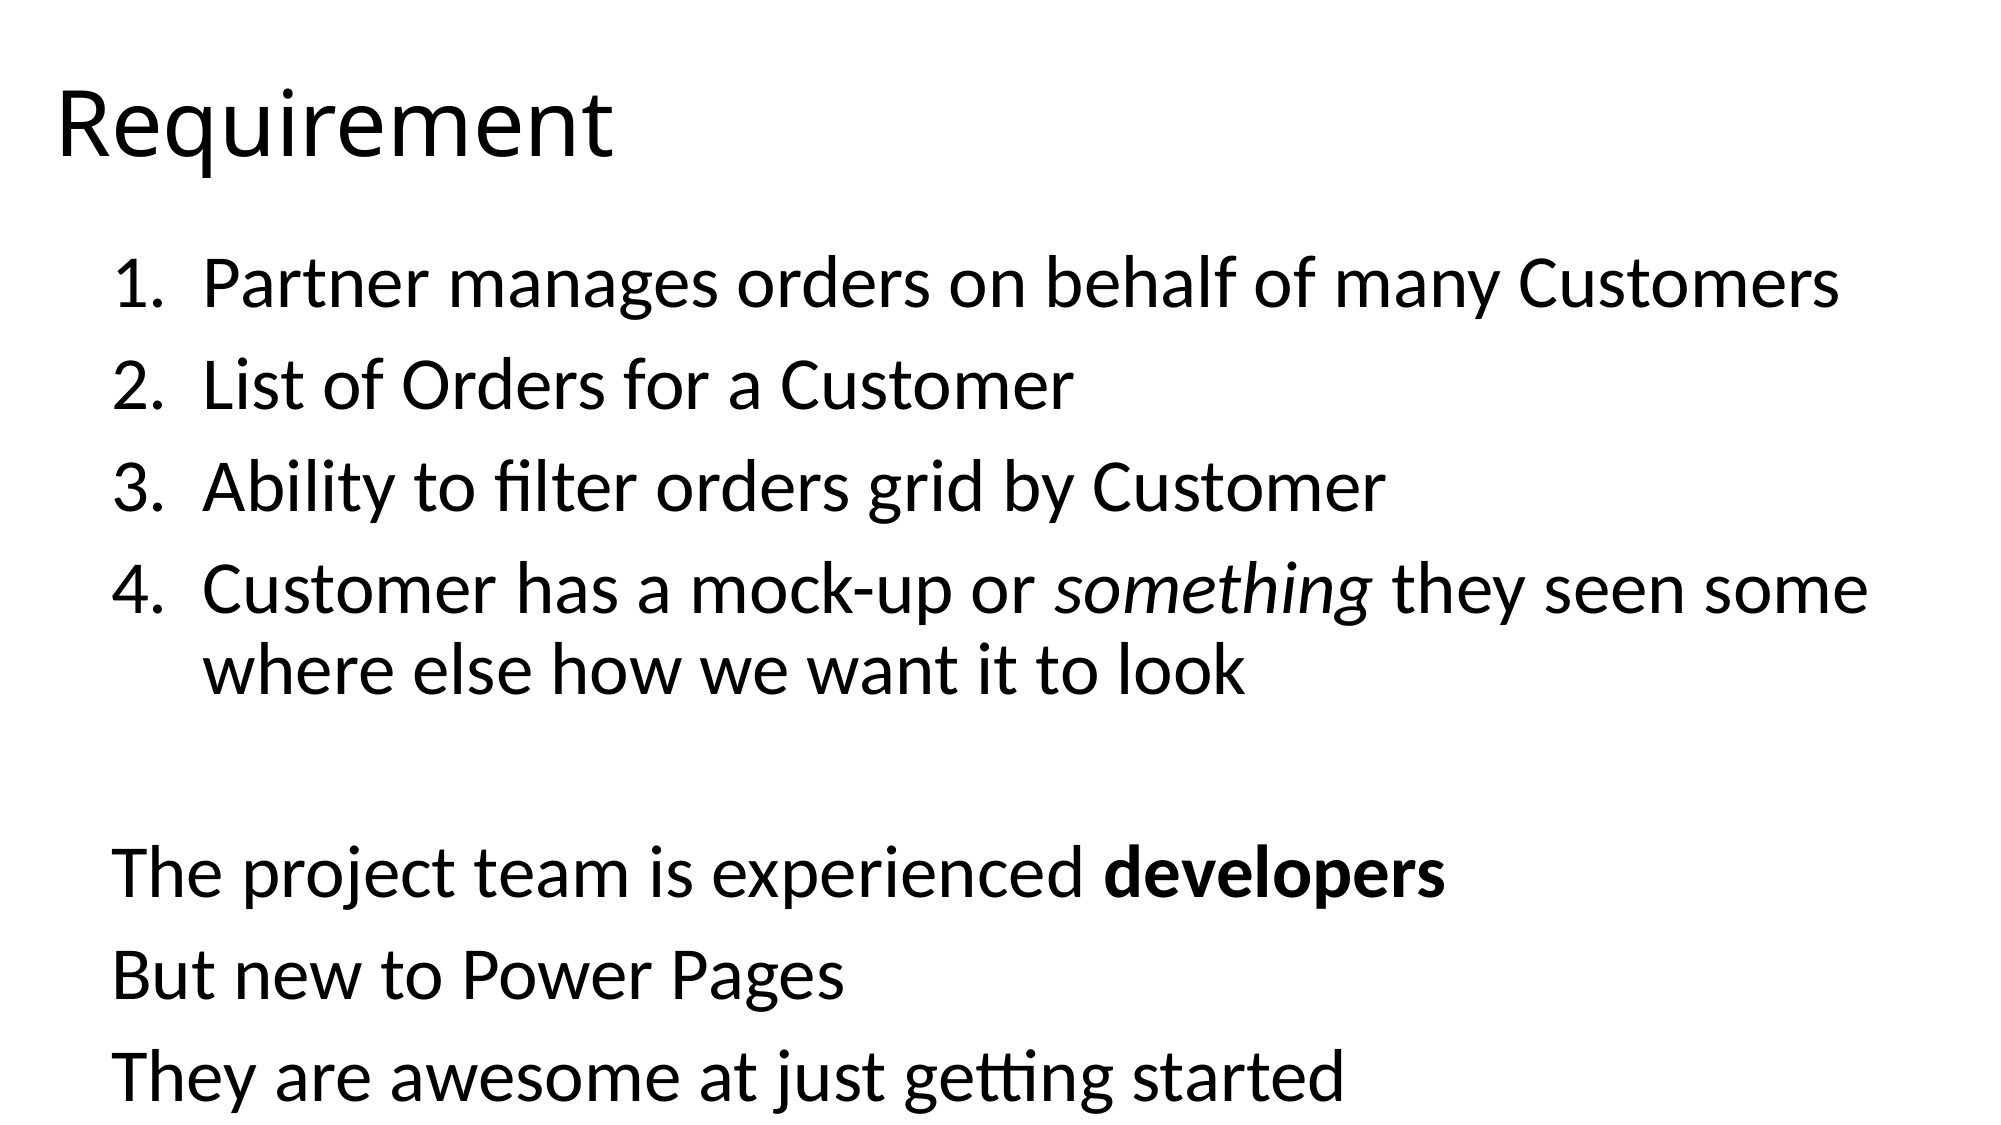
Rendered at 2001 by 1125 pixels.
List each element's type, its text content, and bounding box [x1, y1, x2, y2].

list Partner manages orders on behalf of many Customers List of Orders for a Customer Ability to filter orders grid by Customer Customer has a mock-up or something they seen some where else how we want it to look The project team is experienced developers But new to Power Pages They are awesome at just getting started [95, 235, 2000, 1125]
title Requirement [39, 18, 1765, 236]
